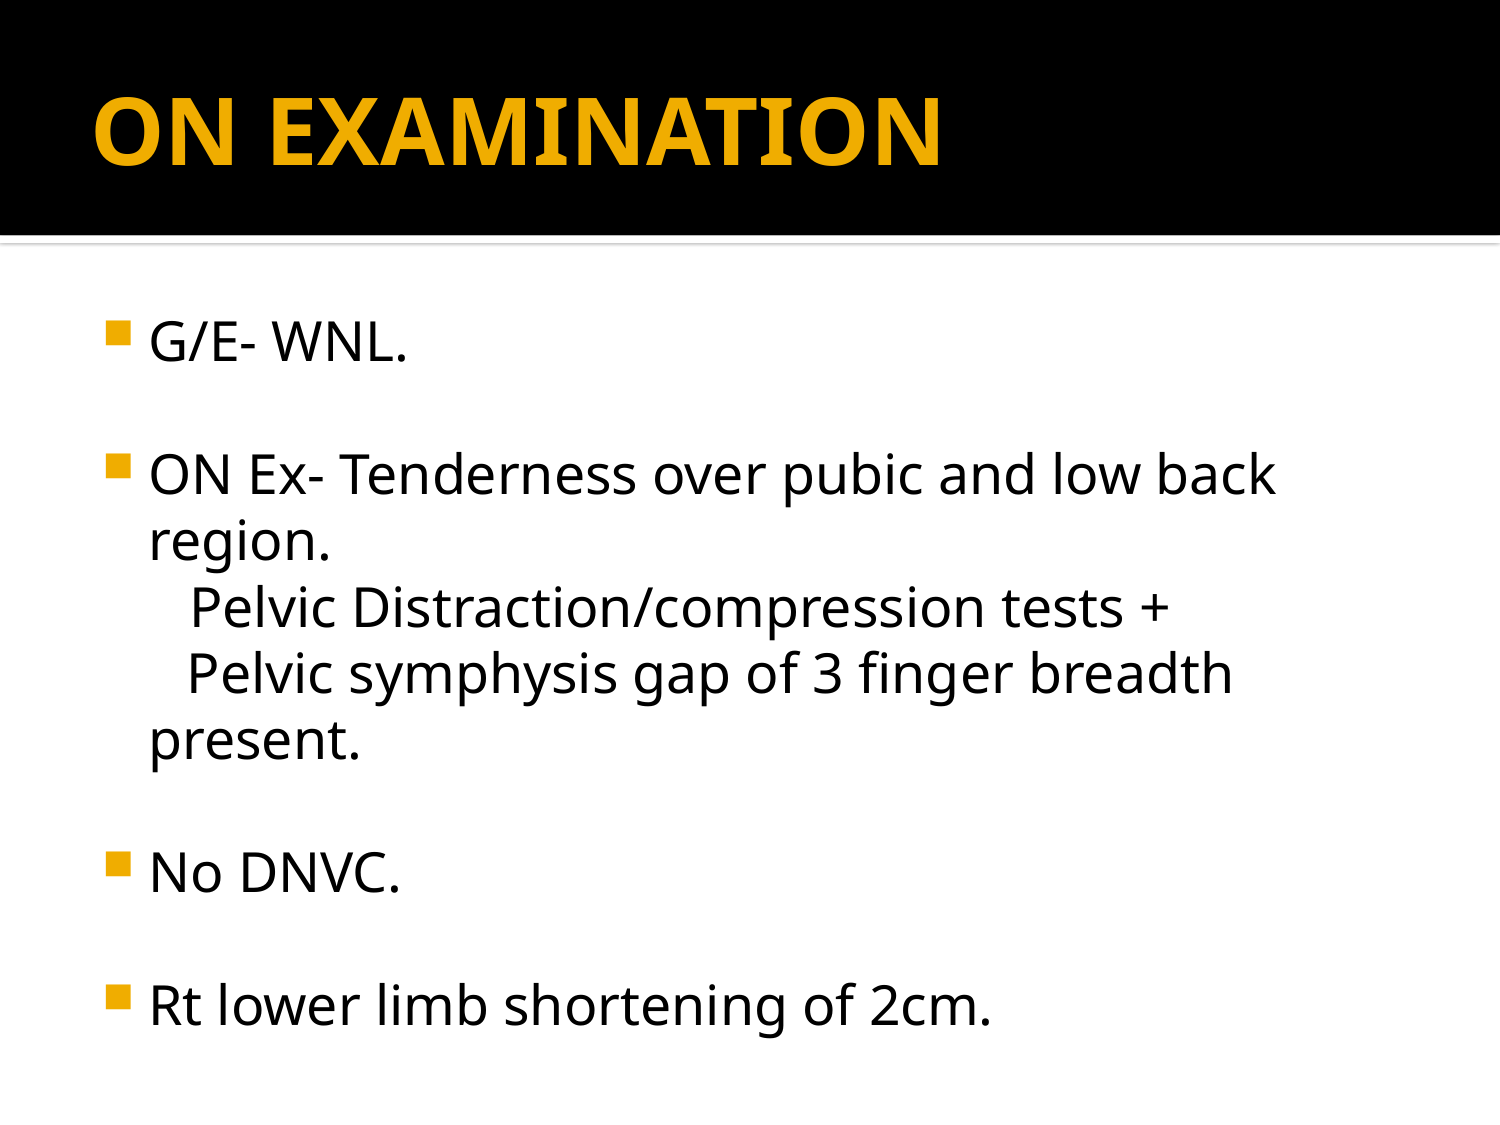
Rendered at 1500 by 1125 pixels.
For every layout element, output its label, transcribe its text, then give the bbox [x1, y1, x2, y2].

list G/E- WNL. ON Ex- Tenderness over pubic and low back region. Pelvic Distraction/compression tests + Pelvic symphysis gap of 3 finger breadth present. No DNVC. Rt lower limb shortening of 2cm. [75, 291, 1425, 1050]
title ON EXAMINATION [75, 25, 1425, 231]
